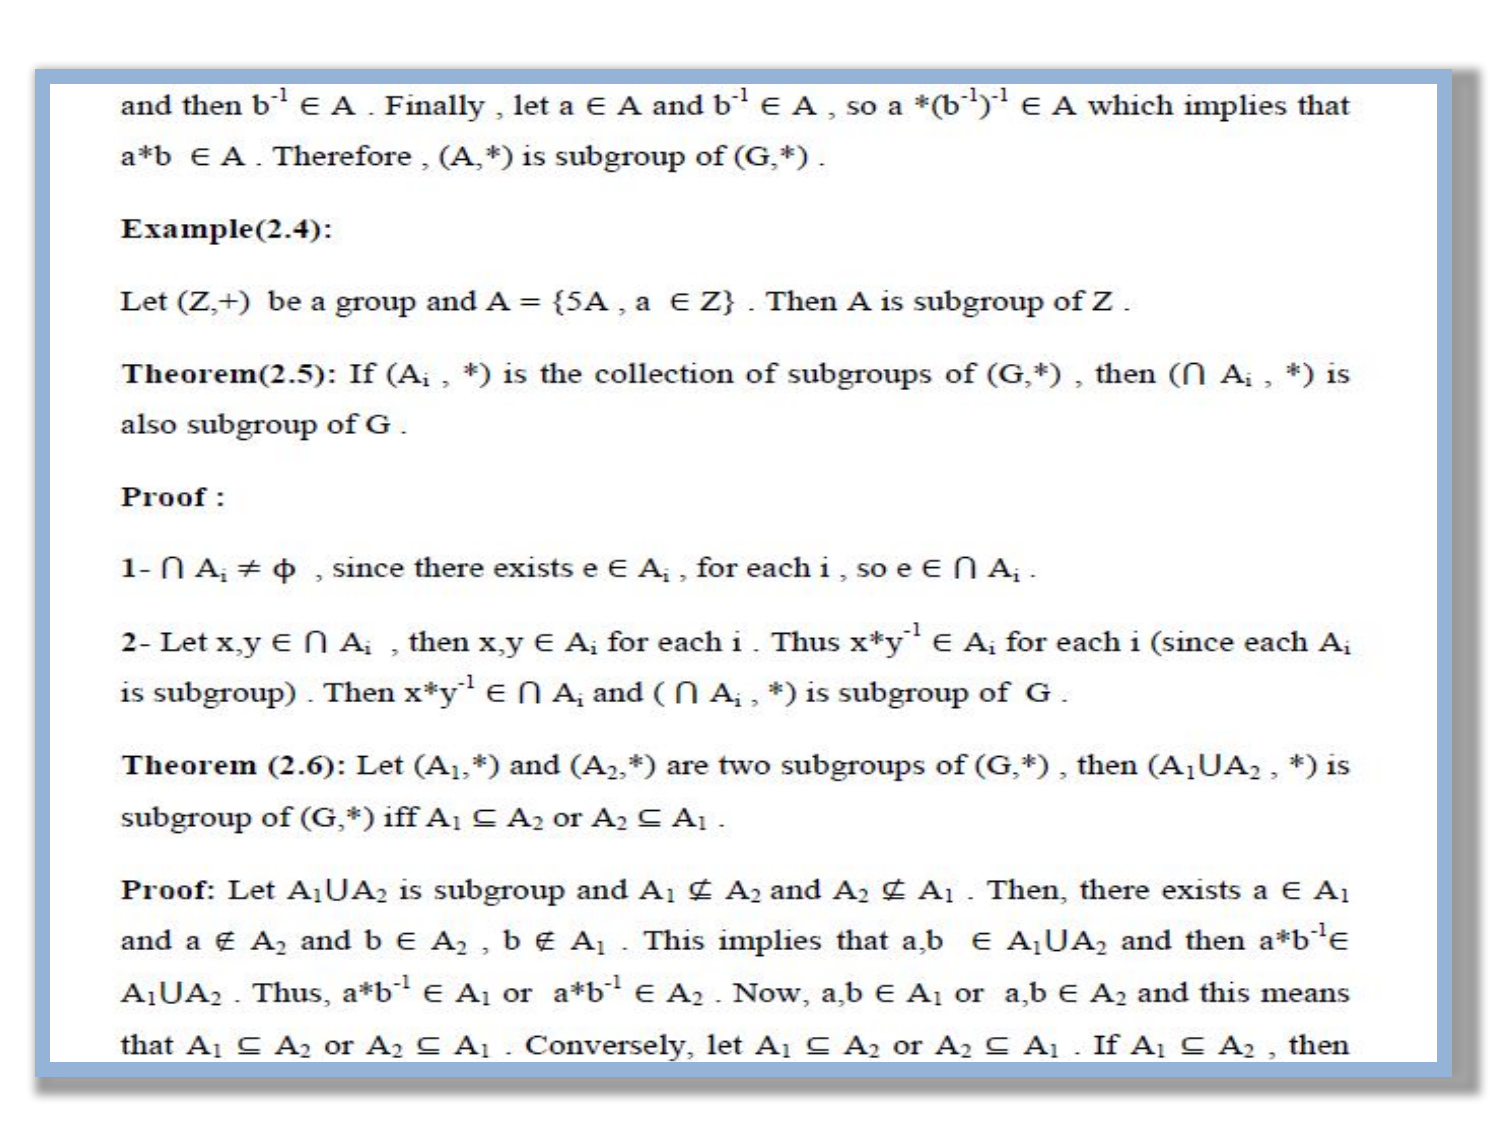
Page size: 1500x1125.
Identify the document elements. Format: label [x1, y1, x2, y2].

picture [49, 83, 1438, 1063]
